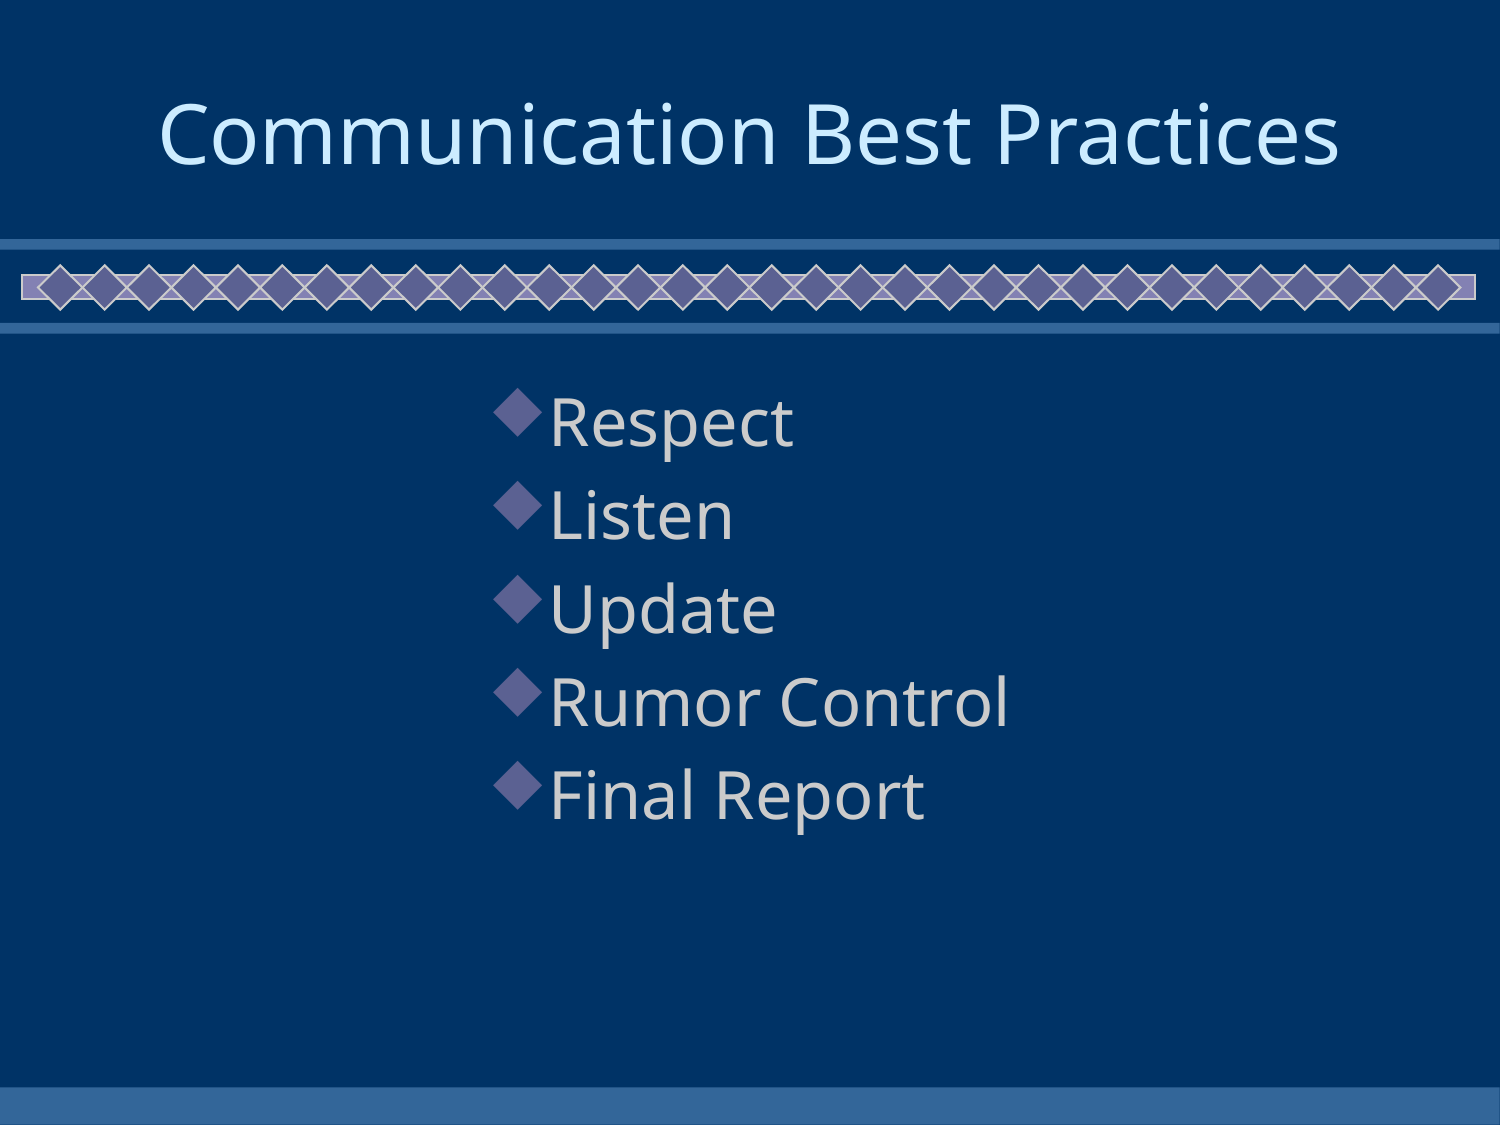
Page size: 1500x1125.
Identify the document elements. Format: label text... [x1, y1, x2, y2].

list Respect Listen Update Rumor Control Final Report [112, 349, 1388, 1051]
title Communication Best Practices [112, 37, 1388, 226]
